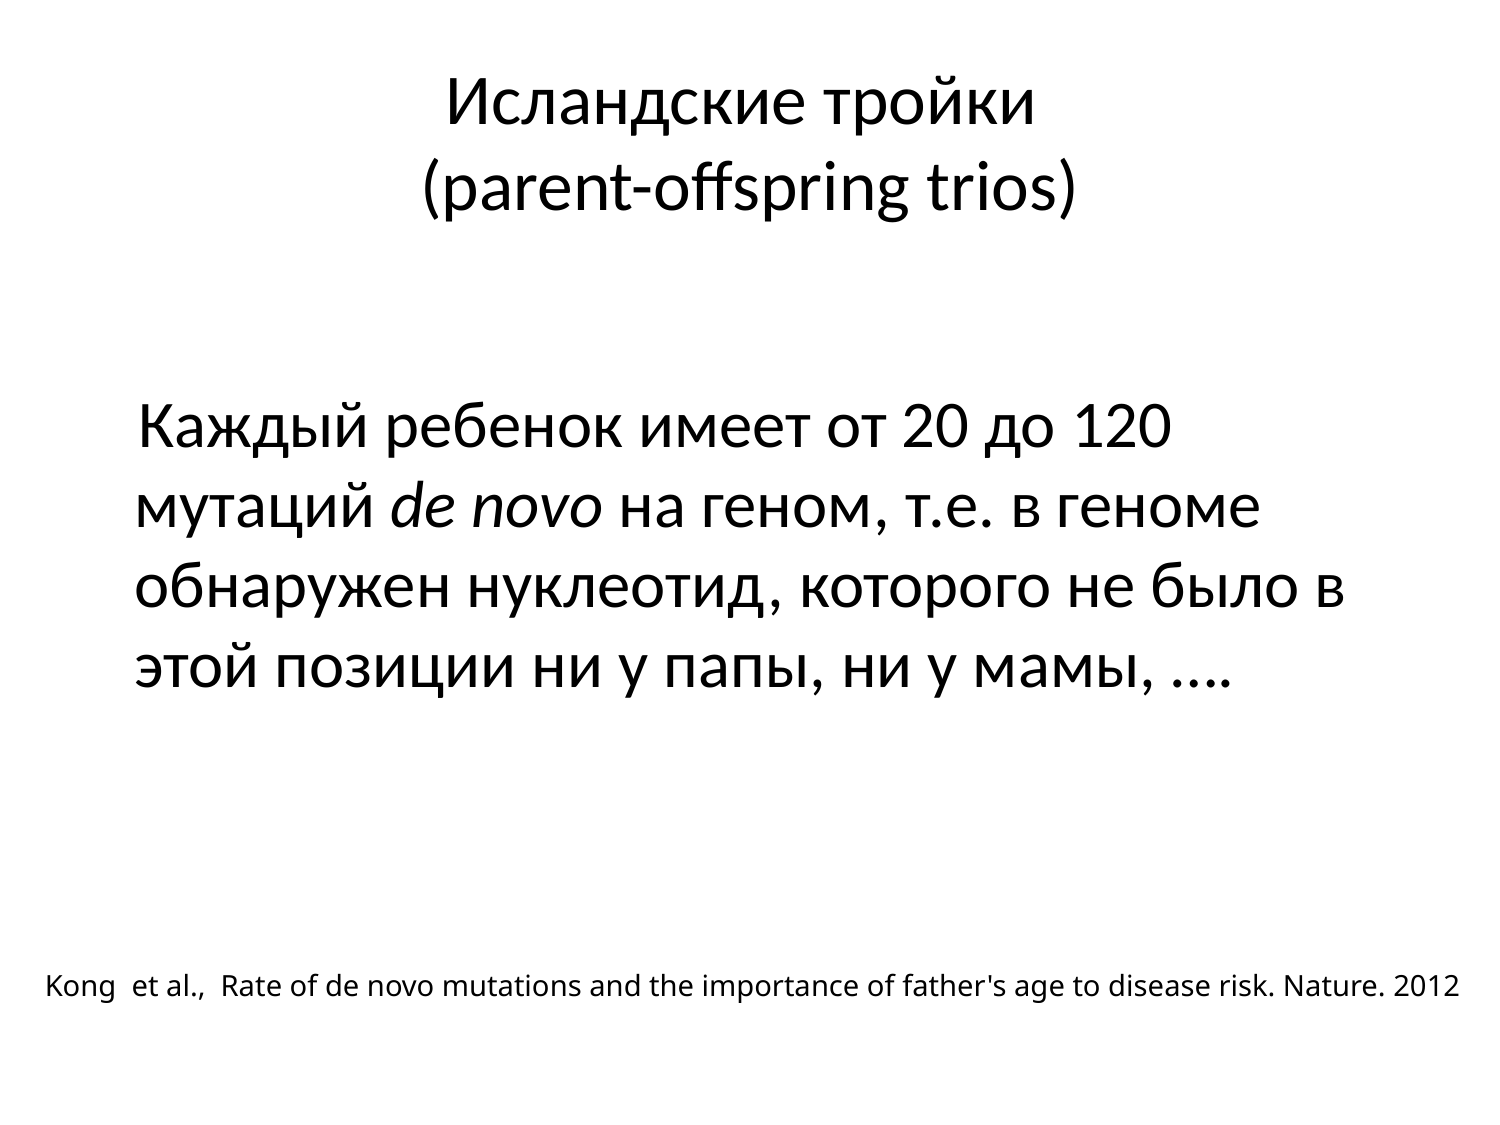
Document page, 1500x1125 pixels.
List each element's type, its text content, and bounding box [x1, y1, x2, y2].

title Исландские тройки (parent-offspring trios) [75, 45, 1425, 233]
text_box Kong et al., Rate of de novo mutations and the importance of father's age to disease risk. Nature. 2012 [29, 959, 1483, 1010]
list Каждый ребенок имеет от 20 до 120 мутаций de novo на геном, т.е. в геноме обнаружен нуклеотид, которого не было в этой позиции ни у папы, ни у мамы, …. [63, 373, 1414, 768]
